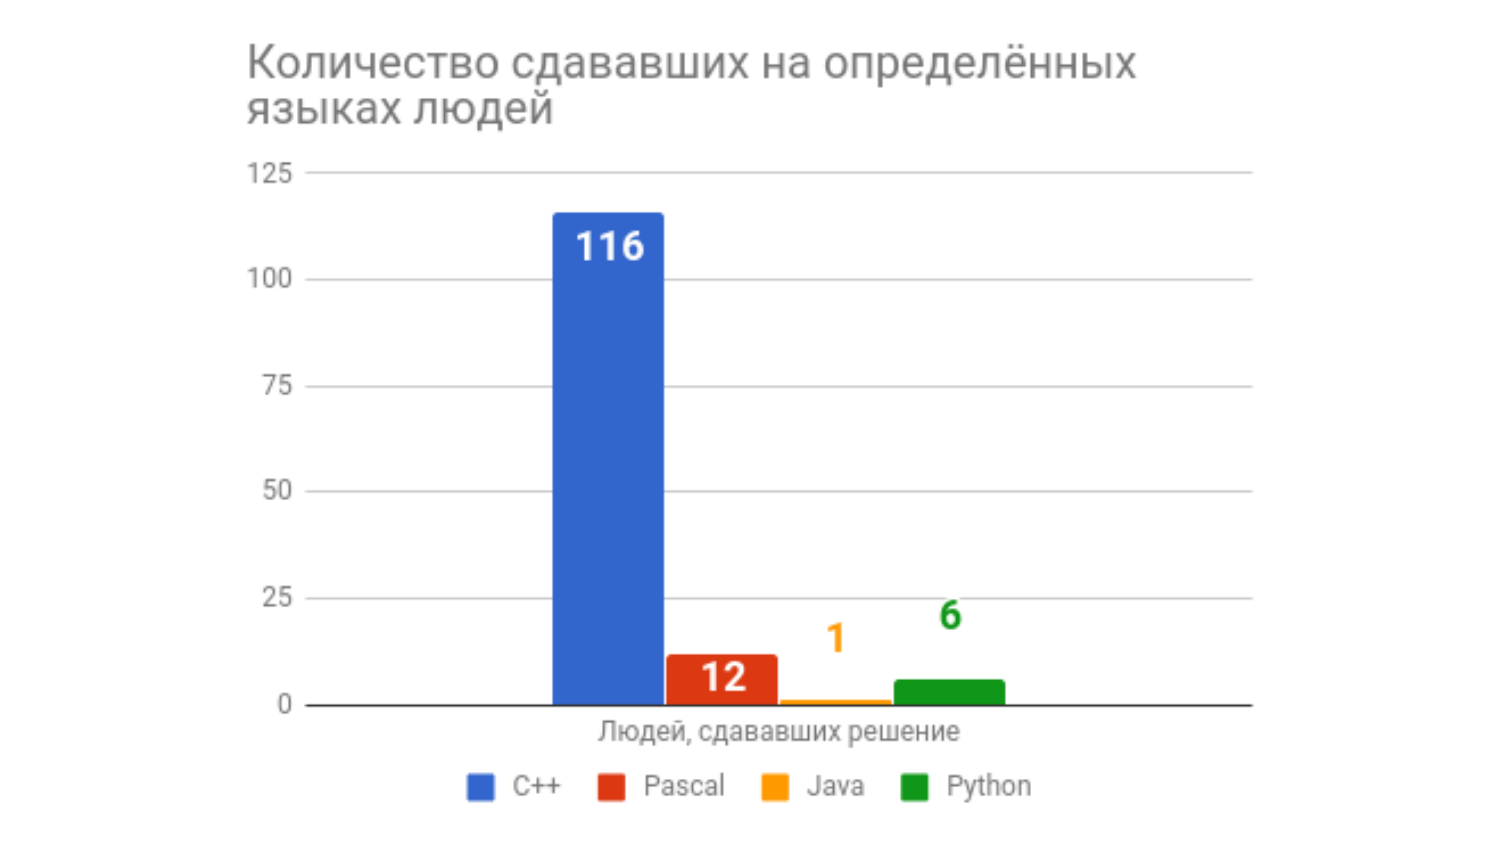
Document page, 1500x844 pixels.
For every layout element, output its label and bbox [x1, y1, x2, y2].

picture [205, 0, 1295, 844]
